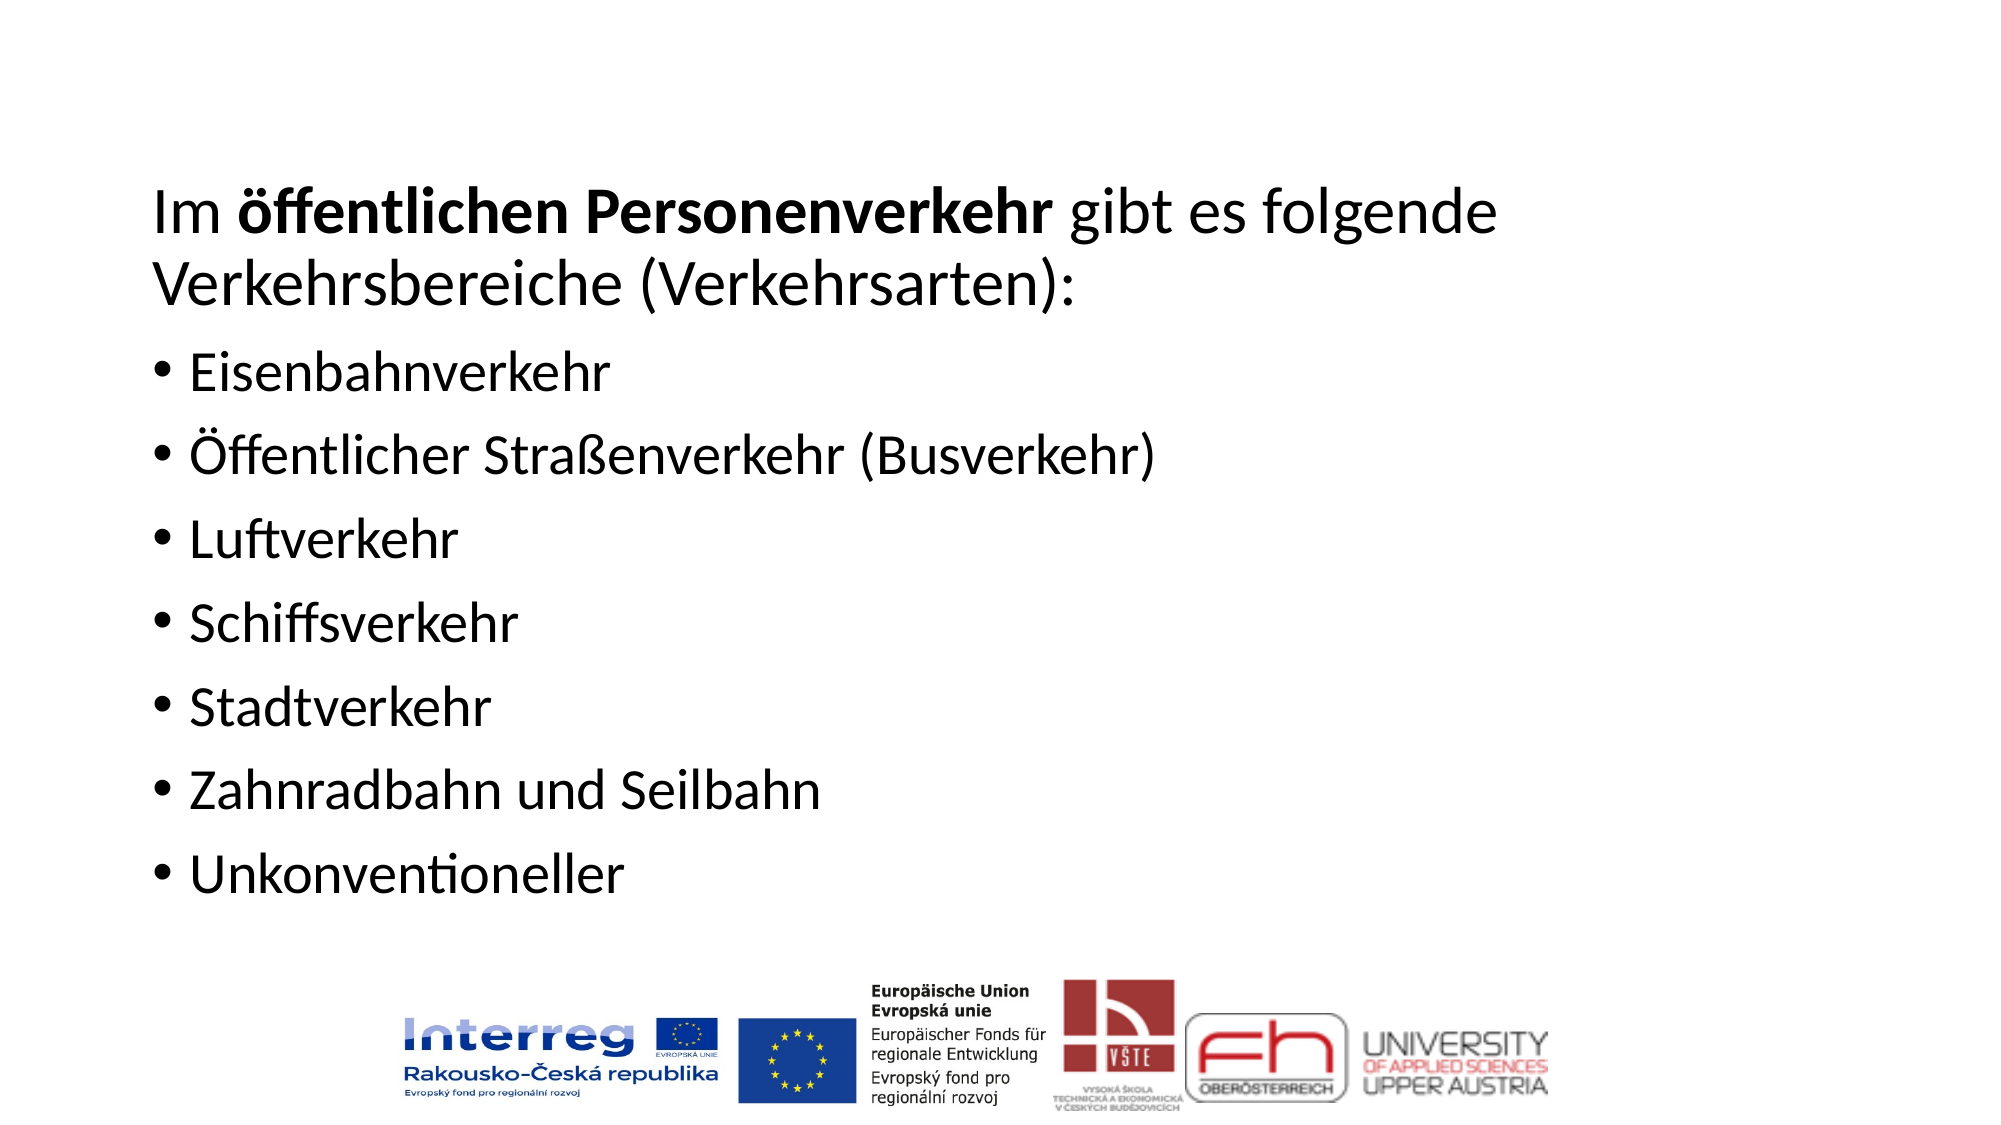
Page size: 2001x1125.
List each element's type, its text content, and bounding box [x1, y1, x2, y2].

picture [374, 984, 1046, 1125]
picture [1053, 979, 1184, 1111]
list Im öffentlichen Personenverkehr gibt es folgende Verkehrsbereiche (Verkehrsarten): Eisenbahnverkehr Öffentlicher Straßenverkehr (Busverkehr) Luftverkehr Schiffsverkehr Stadtverkehr Zahnradbahn und Seilbahn Unkonventioneller [137, 168, 1863, 1014]
picture [1185, 1013, 1548, 1103]
